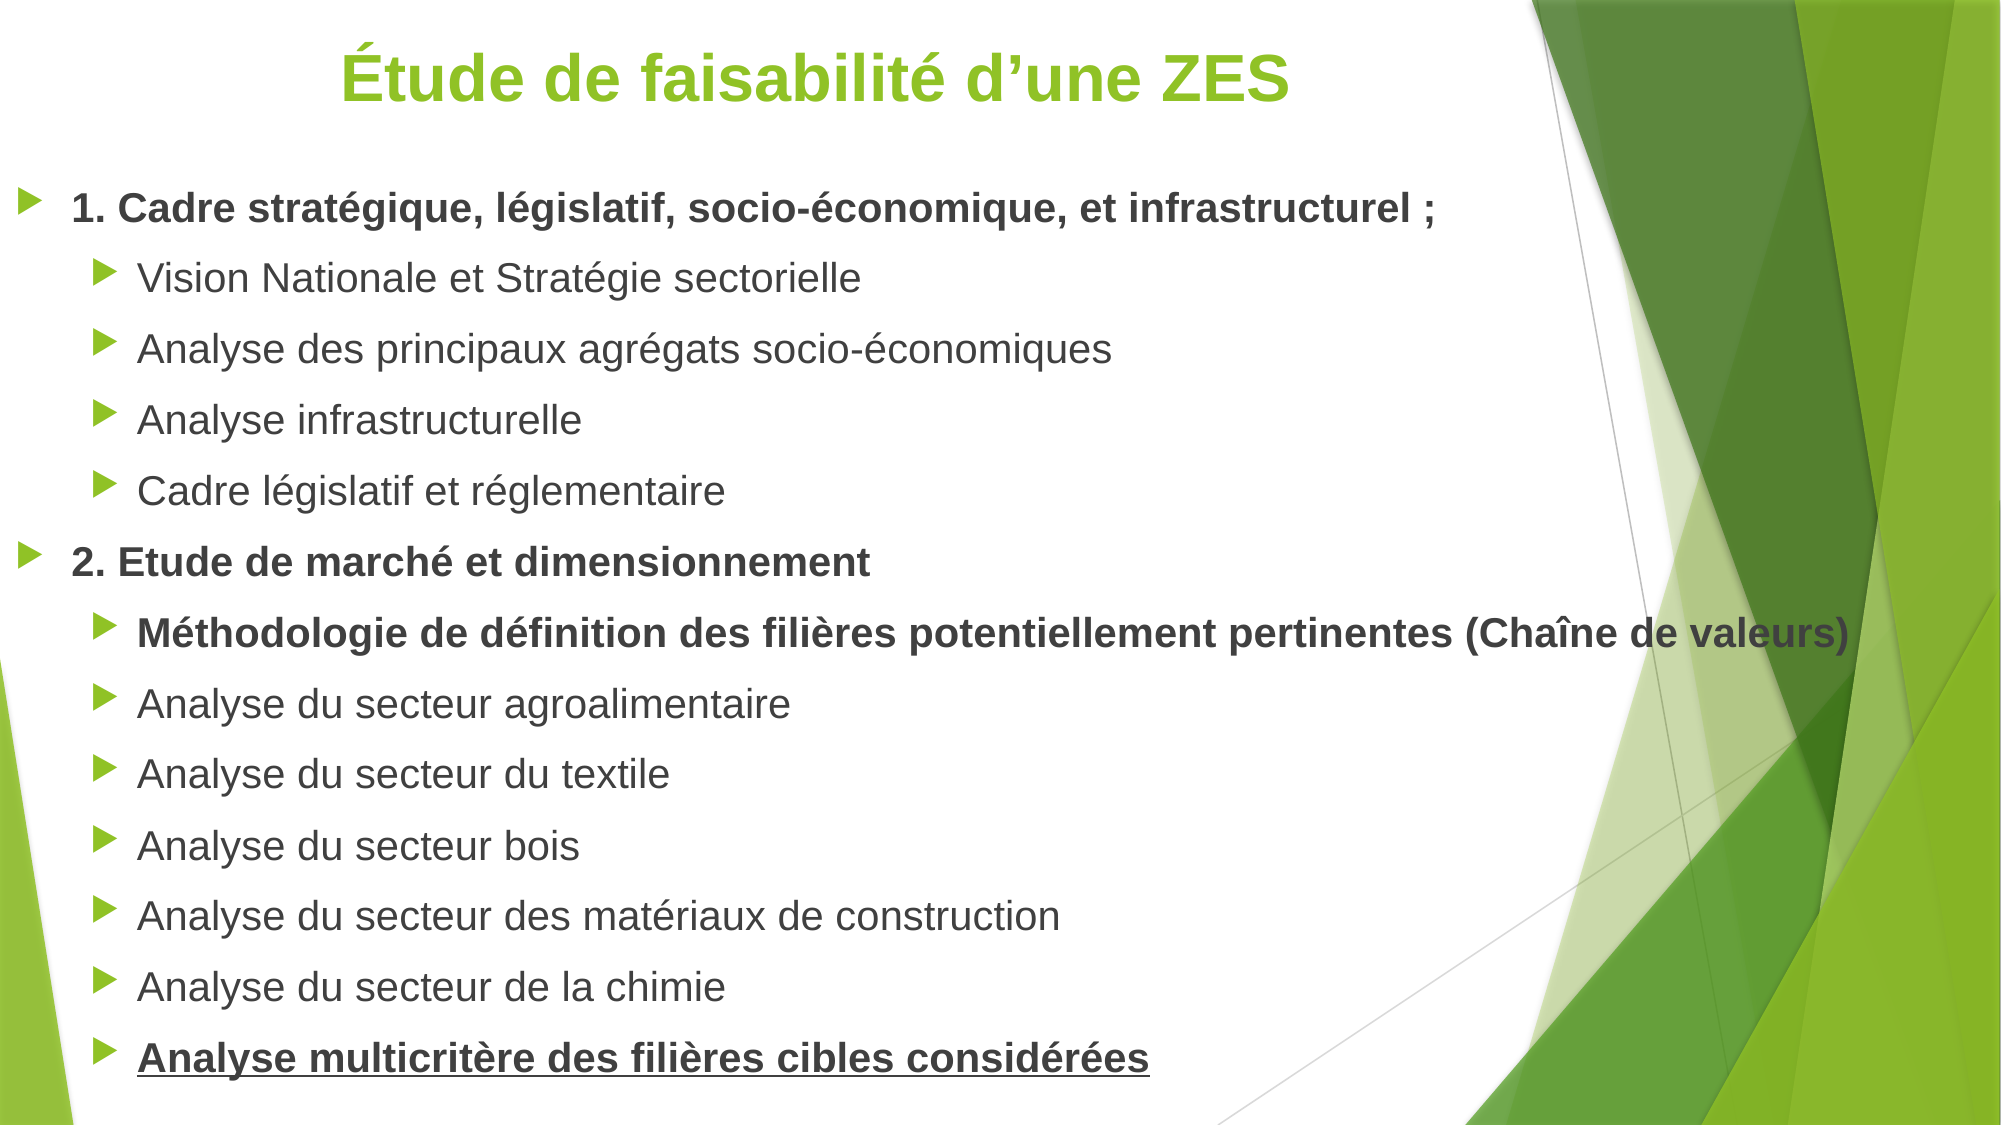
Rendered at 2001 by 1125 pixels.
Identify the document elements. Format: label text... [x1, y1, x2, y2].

list 1. Cadre stratégique, législatif, socio-économique, et infrastructurel ; Vision Nationale et Stratégie sectorielle Analyse des principaux agrégats socio-économiques Analyse infrastructurelle Cadre législatif et réglementaire 2. Etude de marché et dimensionnement Méthodologie de définition des filières potentiellement pertinentes (Chaîne de valeurs) Analyse du secteur agroalimentaire Analyse du secteur du textile Analyse du secteur bois Analyse du secteur des matériaux de construction Analyse du secteur de la chimie Analyse multicritère des filières cibles considérées [0, 172, 2000, 1125]
title Étude de faisabilité d’une ZES [111, 27, 1522, 144]
